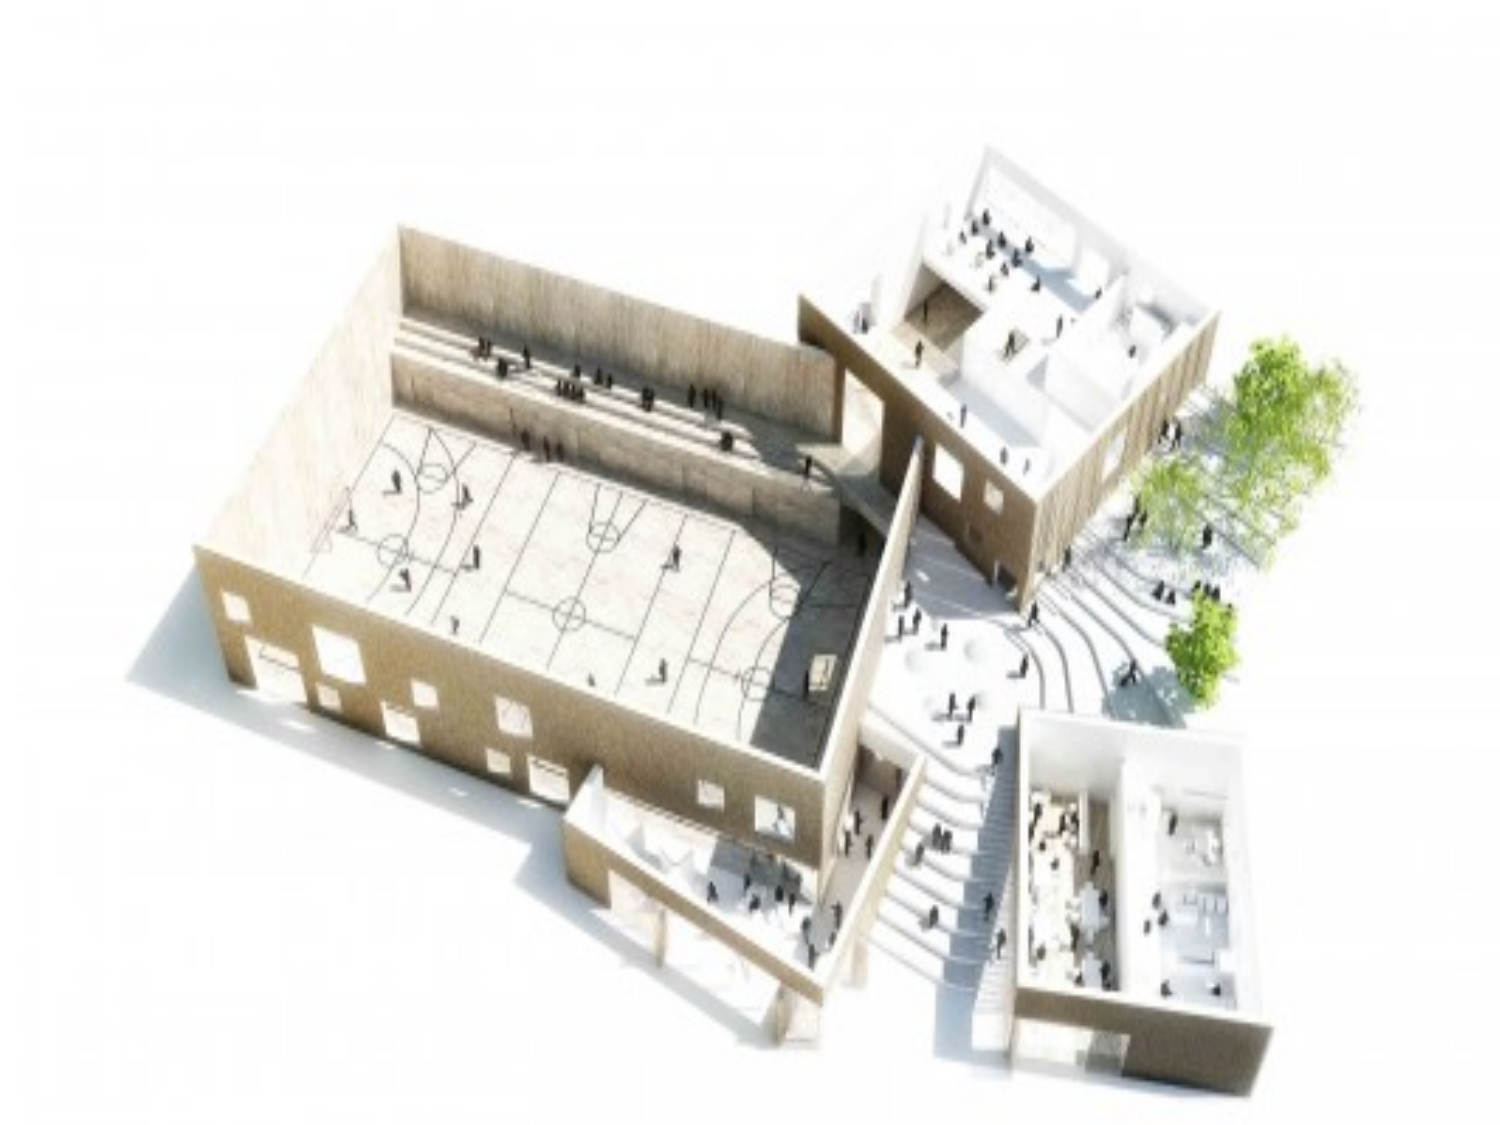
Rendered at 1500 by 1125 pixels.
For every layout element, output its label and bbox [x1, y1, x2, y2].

list [12, 0, 1500, 1125]
